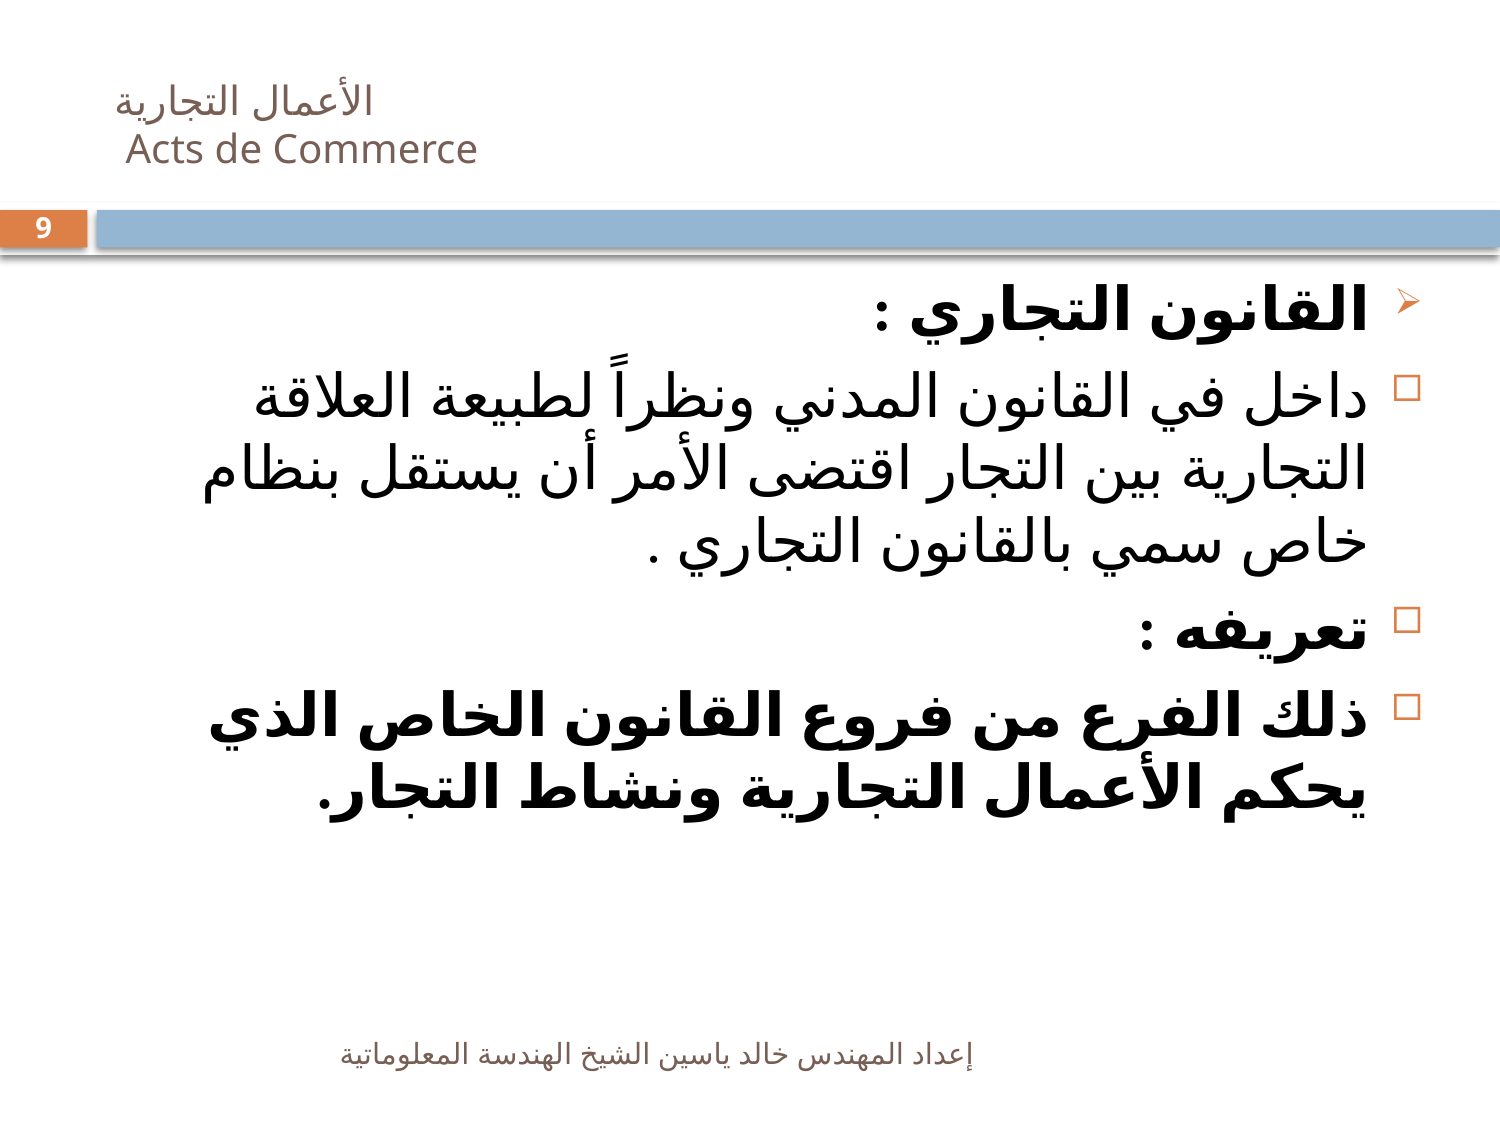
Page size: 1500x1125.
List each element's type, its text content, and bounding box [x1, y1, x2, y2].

footer إعداد المهندس خالد ياسين الشيخ الهندسة المعلوماتية [99, 1024, 990, 1085]
slide_number 9 [0, 208, 88, 249]
list القانون التجاري : داخل في القانون المدني ونظراً لطبيعة العلاقة التجارية بين التجار اقتضى الأمر أن يستقل بنظام خاص سمي بالقانون التجاري . تعريفه : ذلك الفرع من فروع القانون الخاص الذي يحكم الأعمال التجارية ونشاط التجار. [100, 262, 1438, 1000]
title الأعمال التجارية Acts de Commerce [100, 66, 1438, 229]
